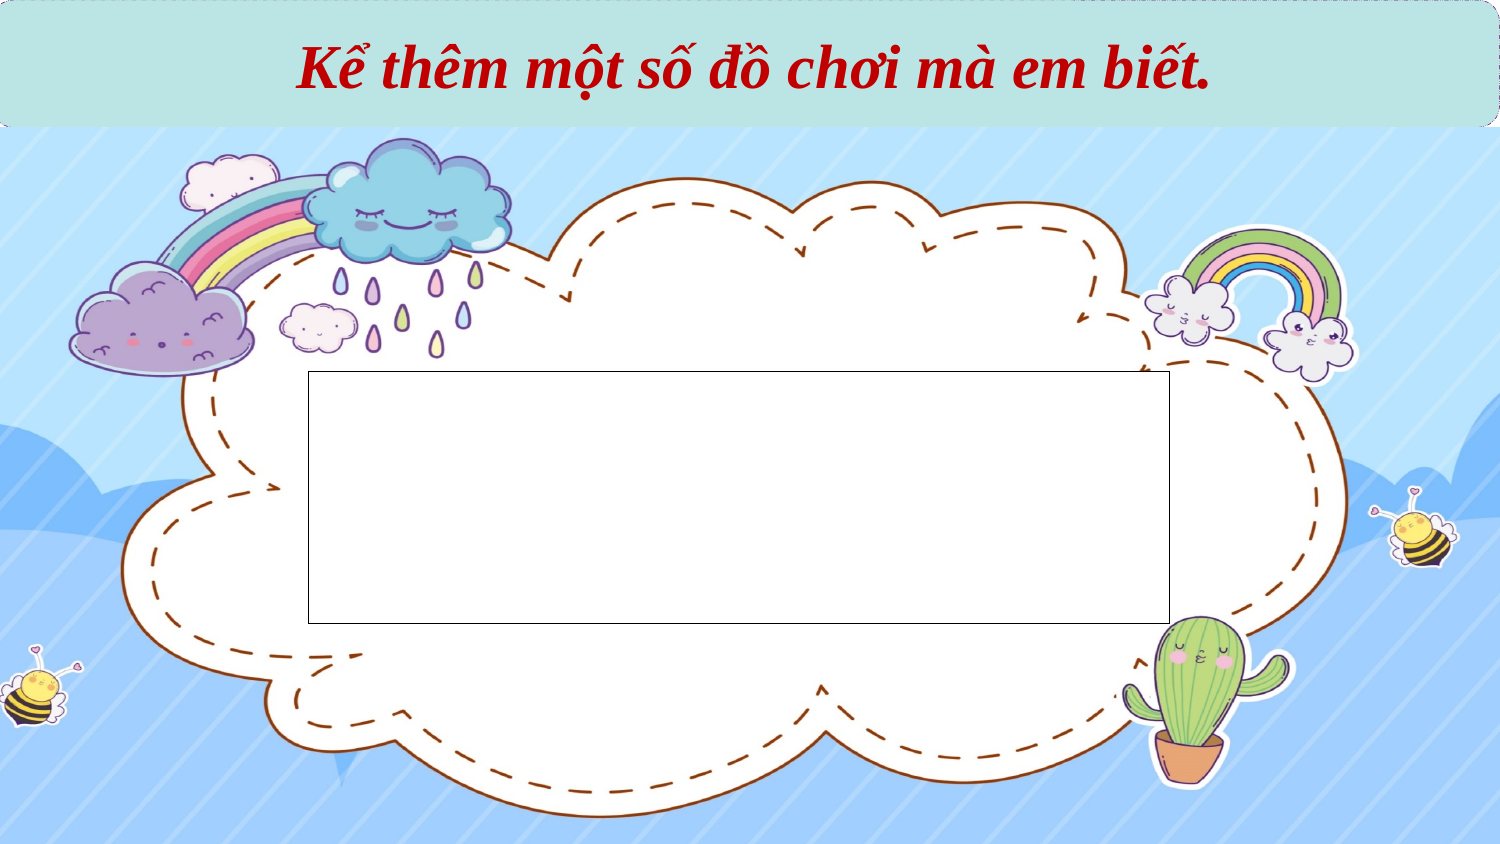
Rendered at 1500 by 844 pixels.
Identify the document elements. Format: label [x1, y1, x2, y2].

text_box [0, 0, 1500, 126]
picture [0, 127, 1500, 844]
